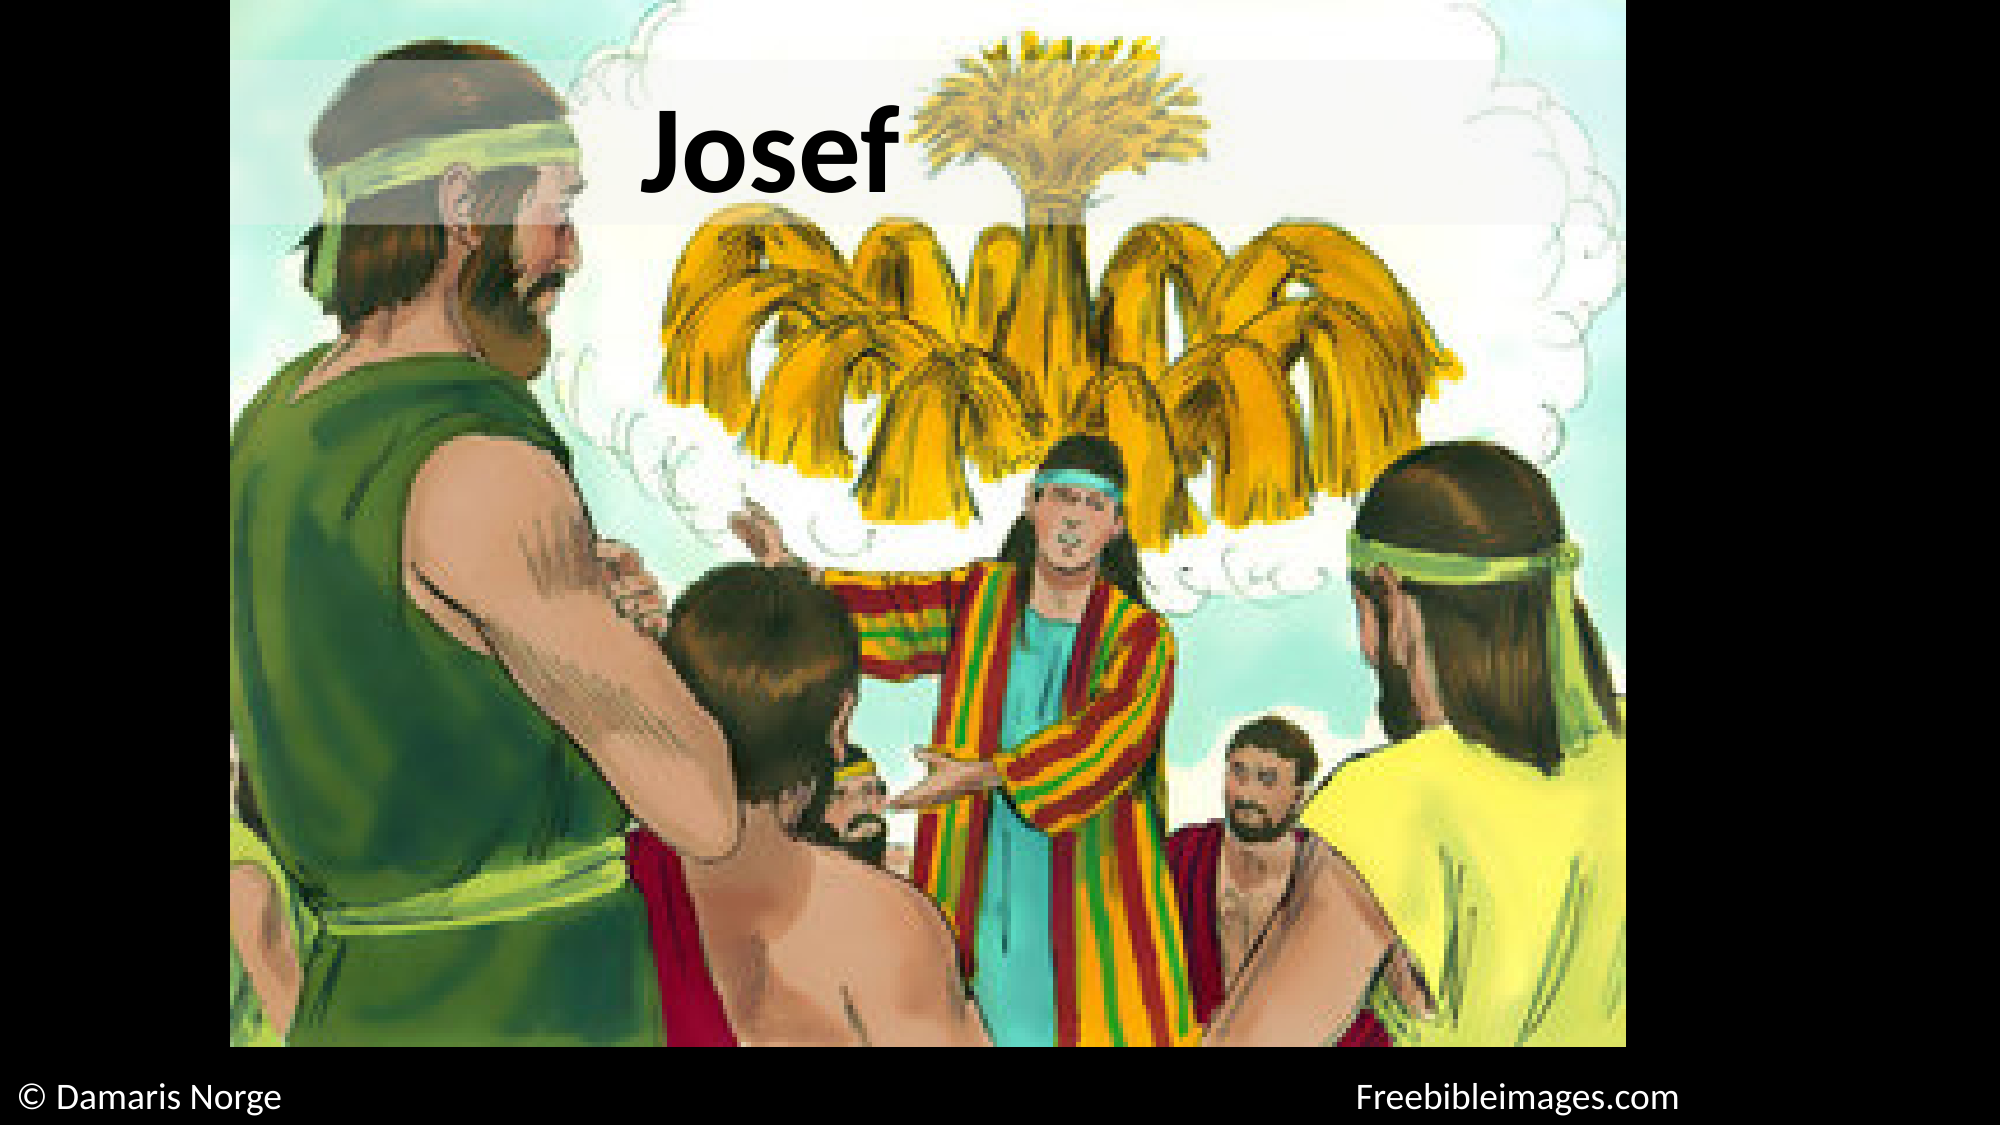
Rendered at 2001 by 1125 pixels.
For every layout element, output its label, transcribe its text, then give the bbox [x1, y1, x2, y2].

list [229, 0, 1626, 1047]
text_box Freebibleimages.com [1341, 1064, 1696, 1125]
